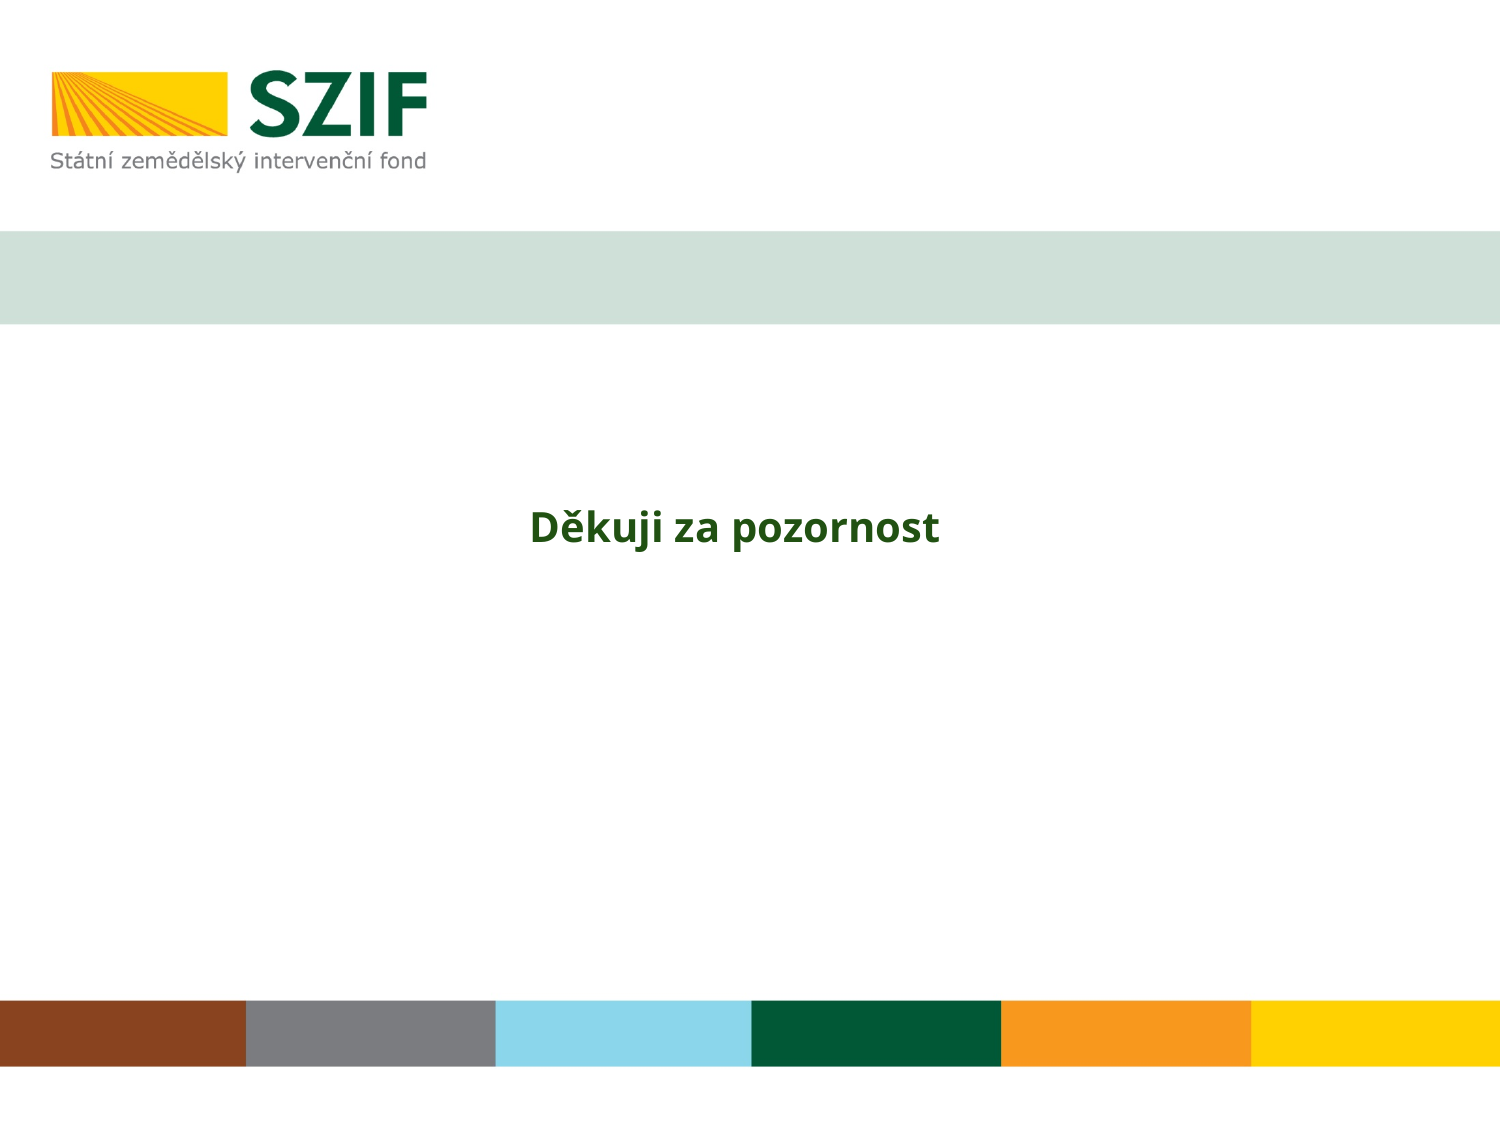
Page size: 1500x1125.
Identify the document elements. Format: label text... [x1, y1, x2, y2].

picture [0, 0, 1500, 1125]
title Děkuji za pozornost [478, 486, 992, 565]
